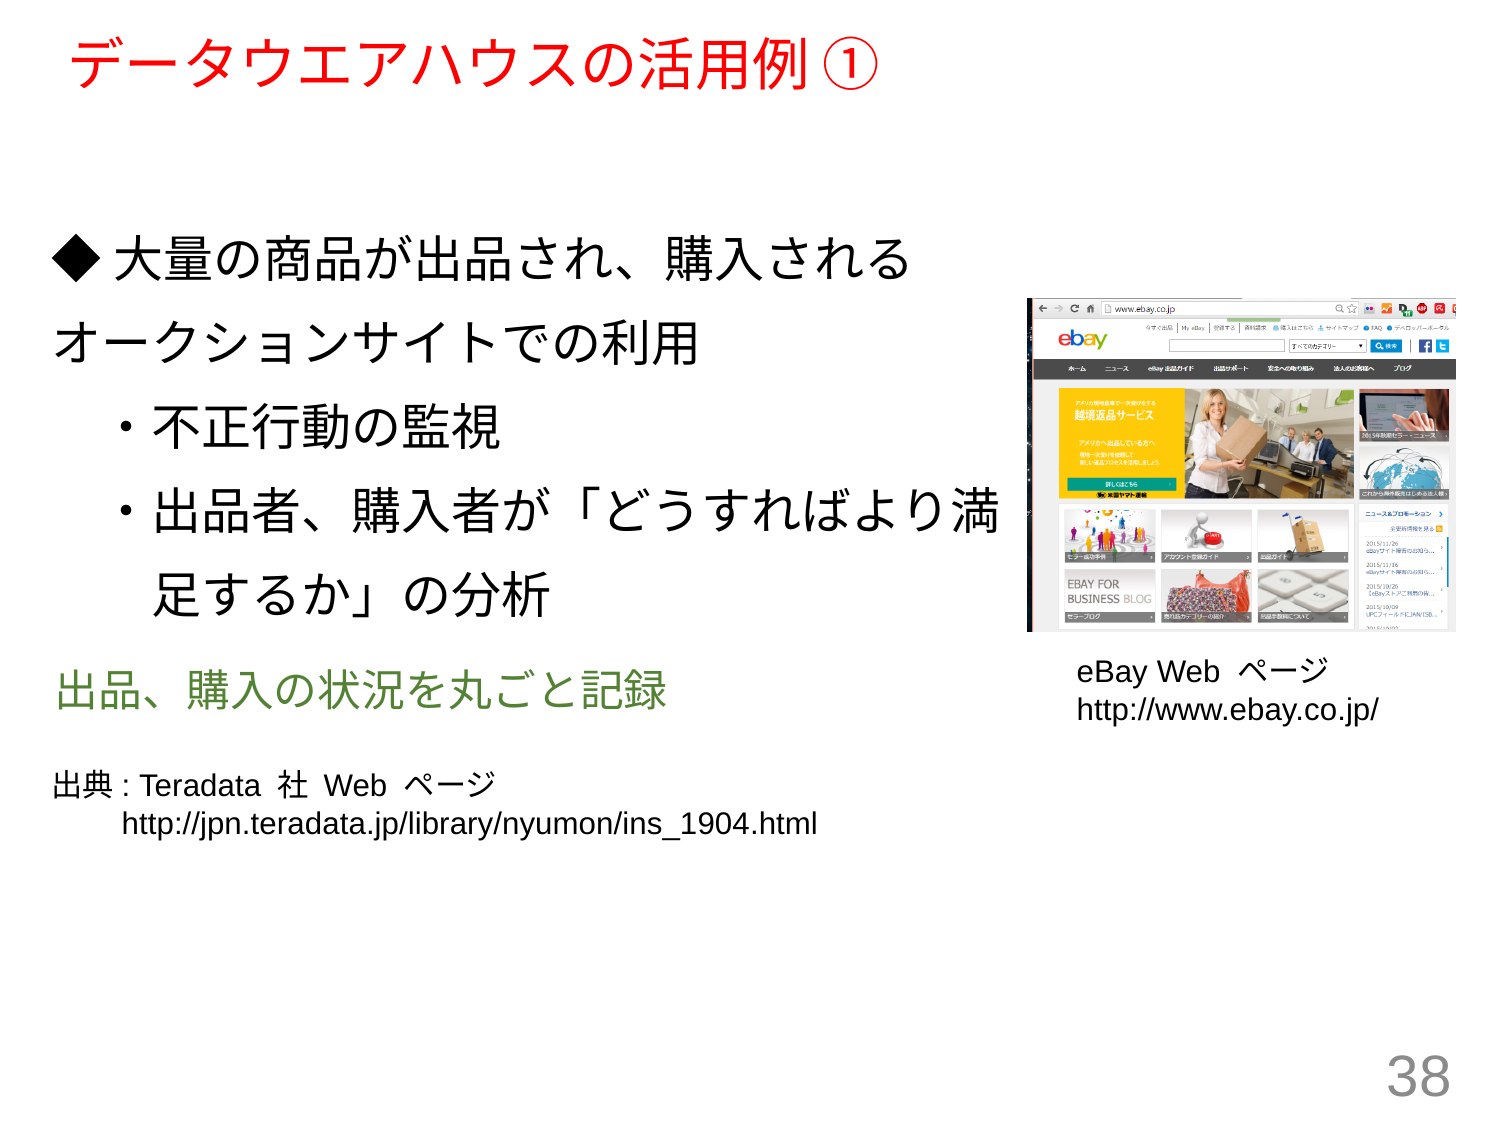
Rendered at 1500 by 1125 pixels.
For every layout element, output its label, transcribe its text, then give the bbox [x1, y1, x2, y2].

text_box 出典: Teradata 社 Web ページ http://jpn.teradata.jp/library/nyumon/ins_1904.html [36, 758, 1247, 848]
title データウエアハウスの活用例 ① [52, 28, 1441, 106]
text_box ◆大量の商品が出品され、購入されるオークションサイトでの利用 ・不正行動の監視 ・出品者、購入者が「どうすればより満 足するか」の分析 [36, 196, 1022, 631]
text_box eBay Web ページ http://www.ebay.co.jp/ [1061, 644, 1500, 734]
text_box 出品、購入の状況を丸ごと記録 [40, 655, 683, 723]
slide_number 38 [1129, 1042, 1467, 1103]
picture [1027, 298, 1456, 632]
